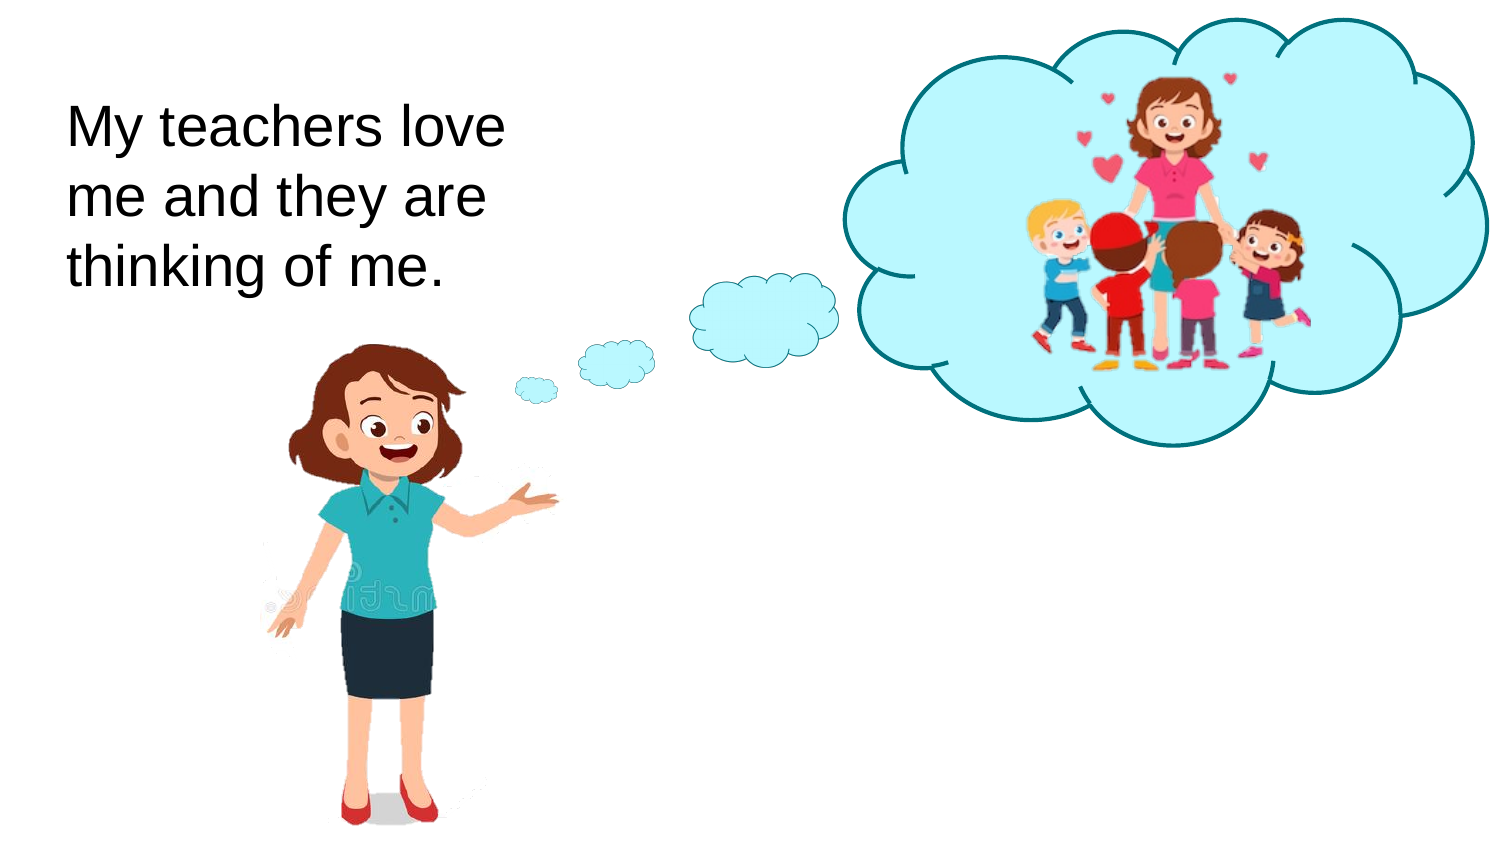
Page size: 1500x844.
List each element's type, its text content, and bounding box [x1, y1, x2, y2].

text_box [1053, 17, 1490, 395]
text_box [842, 55, 1265, 448]
picture [1014, 66, 1325, 389]
title My teachers love me and they are thinking of me. [51, 72, 565, 167]
picture [689, 273, 839, 368]
picture [260, 338, 655, 840]
